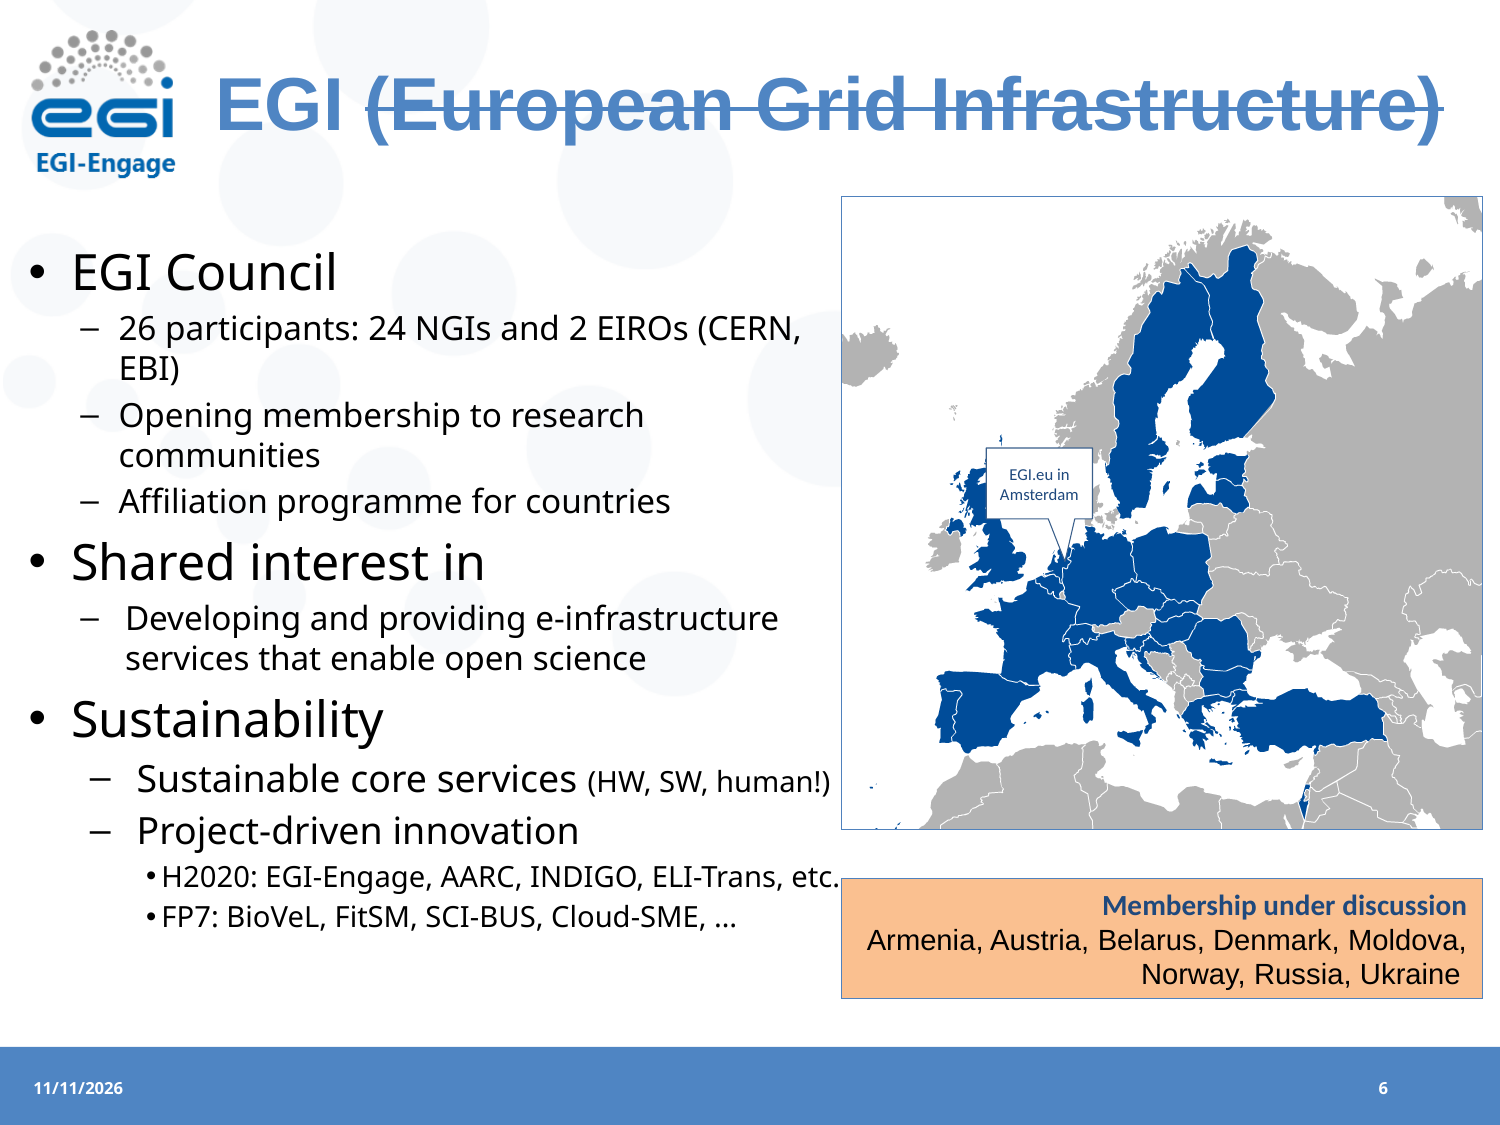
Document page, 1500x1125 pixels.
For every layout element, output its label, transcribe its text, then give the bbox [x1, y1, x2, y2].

text_box Membership under discussion Armenia, Austria, Belarus, Denmark, Moldova, Norway, Russia, Ukraine [841, 878, 1483, 999]
picture [3, 0, 1483, 830]
list EGI Council 26 participants: 24 NGIs and 2 EIROs (CERN, EBI) Opening membership to research communities Affiliation programme for countries Shared interest in Developing and providing e-infrastructure services that enable open science Sustainability Sustainable core services (HW, SW, human!) Project-driven innovation H2020: EGI-Engage, AARC, INDIGO, ELI-Trans, etc. FP7: BioVeL, FitSM, SCI-BUS, Cloud-SME, … [0, 233, 857, 976]
title EGI (European Grid Infrastructure) [100, 30, 1459, 171]
